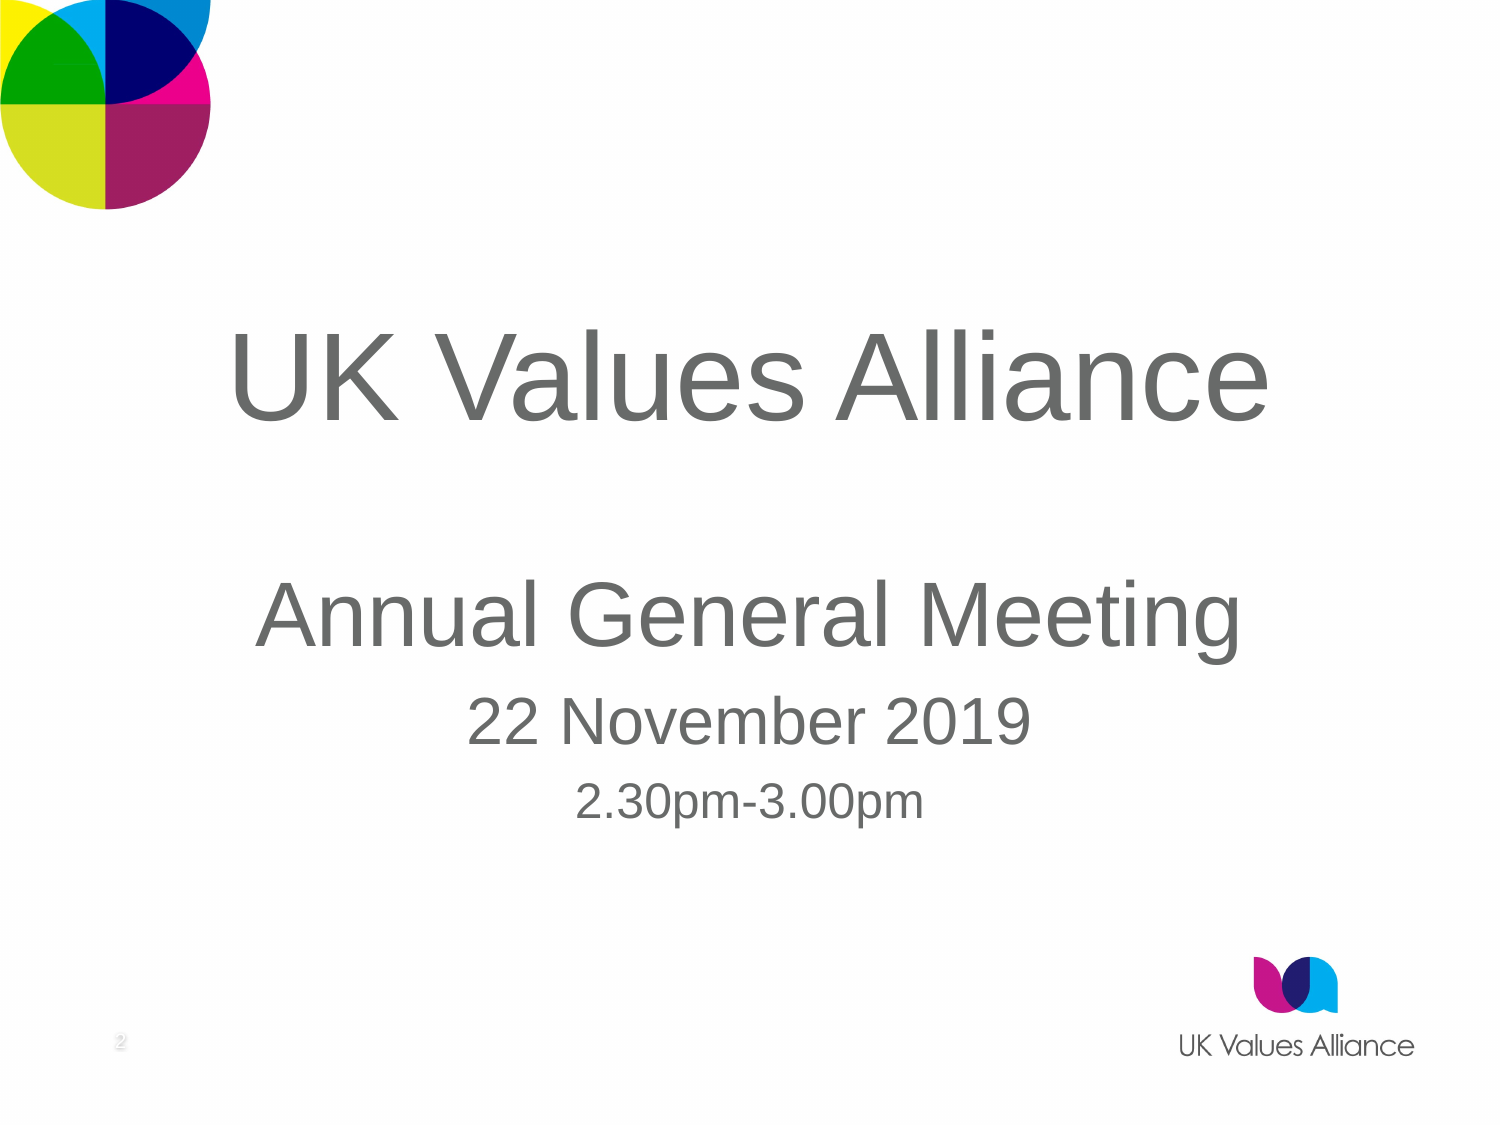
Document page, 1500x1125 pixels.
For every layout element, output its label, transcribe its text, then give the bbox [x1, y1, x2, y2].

list UK Values Alliance Annual General Meeting 22 November 2019 2.30pm-3.00pm [112, 287, 1388, 913]
slide_number 2 [99, 1020, 250, 1075]
picture [0, 0, 1500, 1125]
